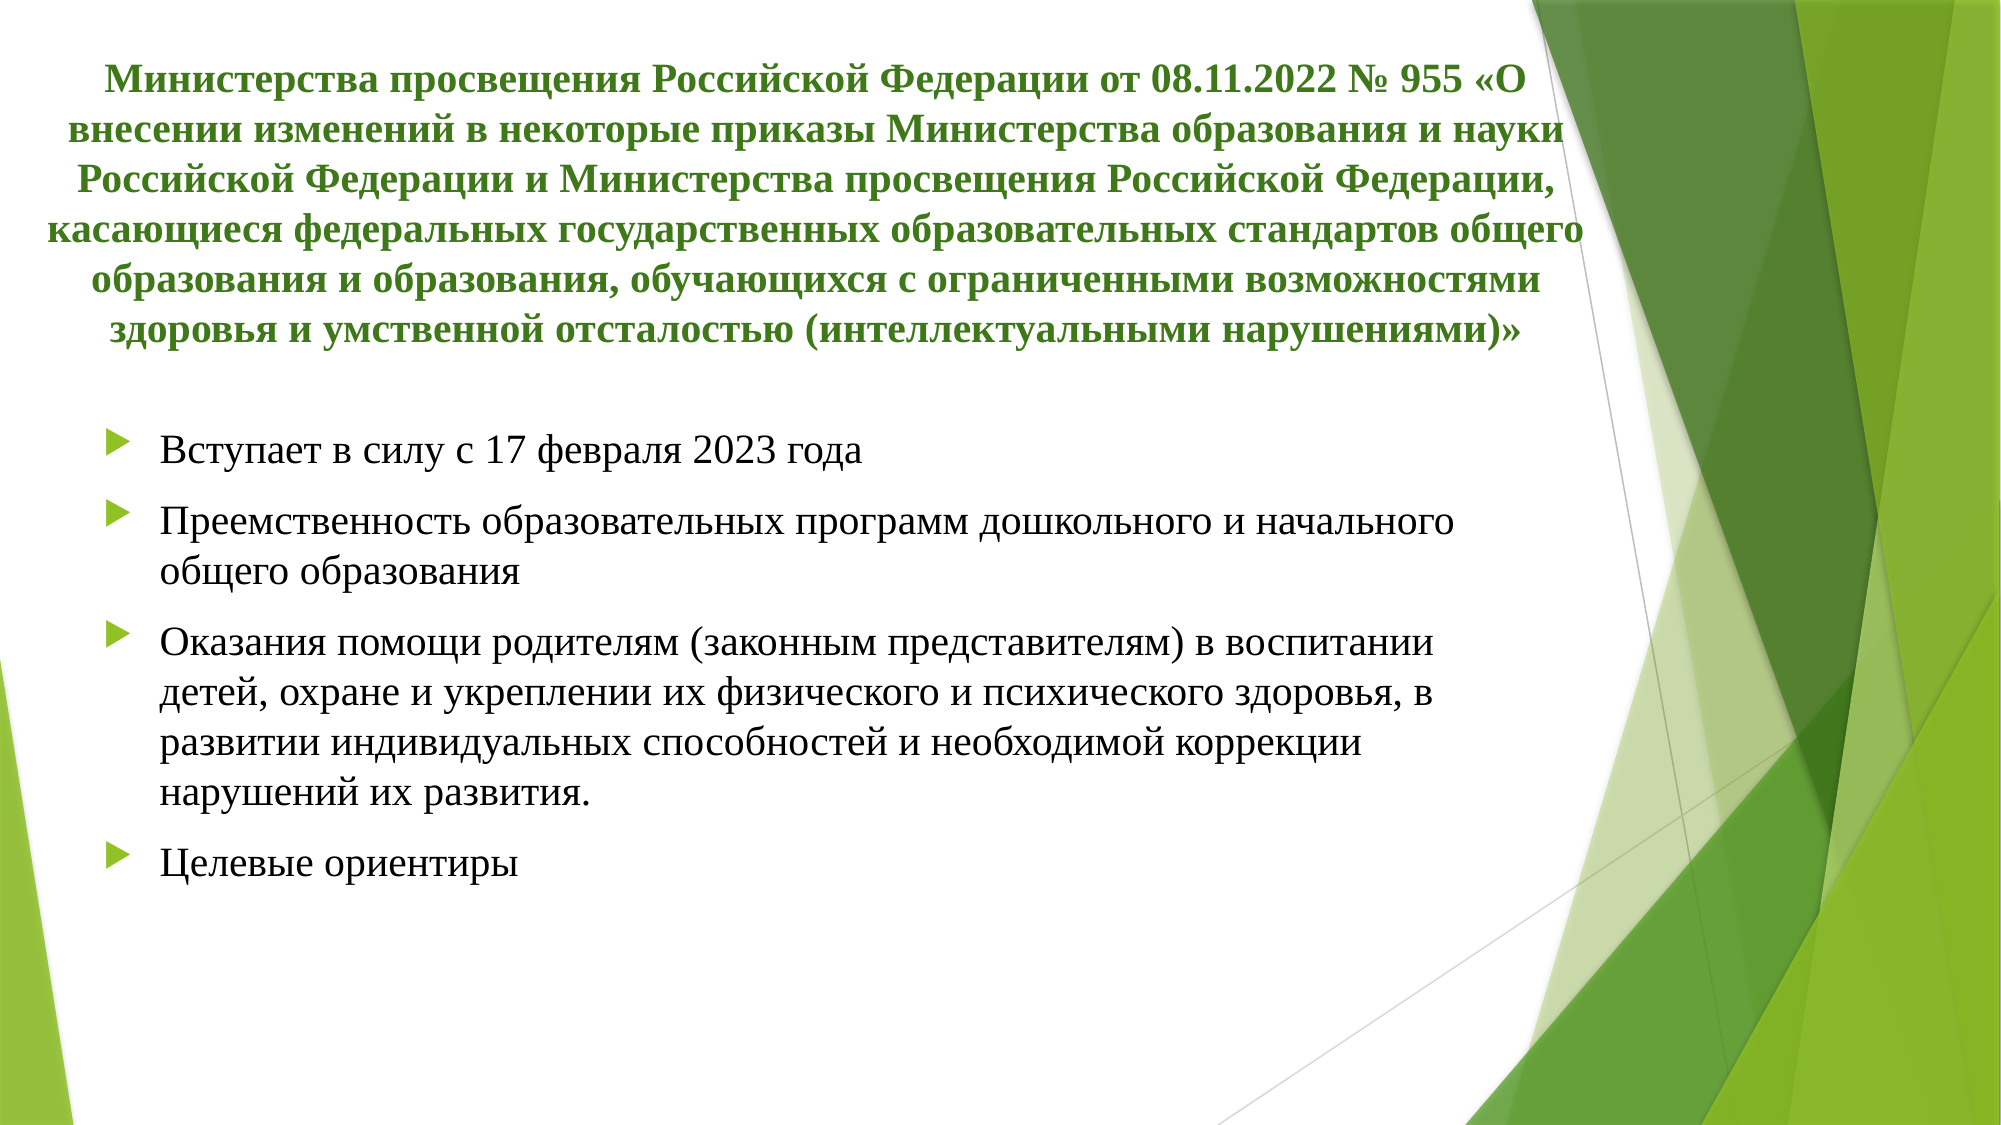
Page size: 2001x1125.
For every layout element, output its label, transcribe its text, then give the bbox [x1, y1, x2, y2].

list Вступает в силу с 17 февраля 2023 года Преемственность образовательных программ дошкольного и начального общего образования Оказания помощи родителям (законным представителям) в воспитании детей, охране и укреплении их физического и психического здоровья, в развитии индивидуальных способностей и необходимой коррекции нарушений их развития. Целевые ориентиры [88, 414, 1499, 1051]
title Министерства просвещения Российской Федерации от 08.11.2022 № 955 «О внесении изменений в некоторые приказы Министерства образования и науки Российской Федерации и Министерства просвещения Российской Федерации, касающиеся федеральных государственных образовательных стандартов общего образования и образования, обучающихся с ограниченными возможностями здоровья и умственной отсталостью (интеллектуальными нарушениями)» [23, 42, 1609, 387]
